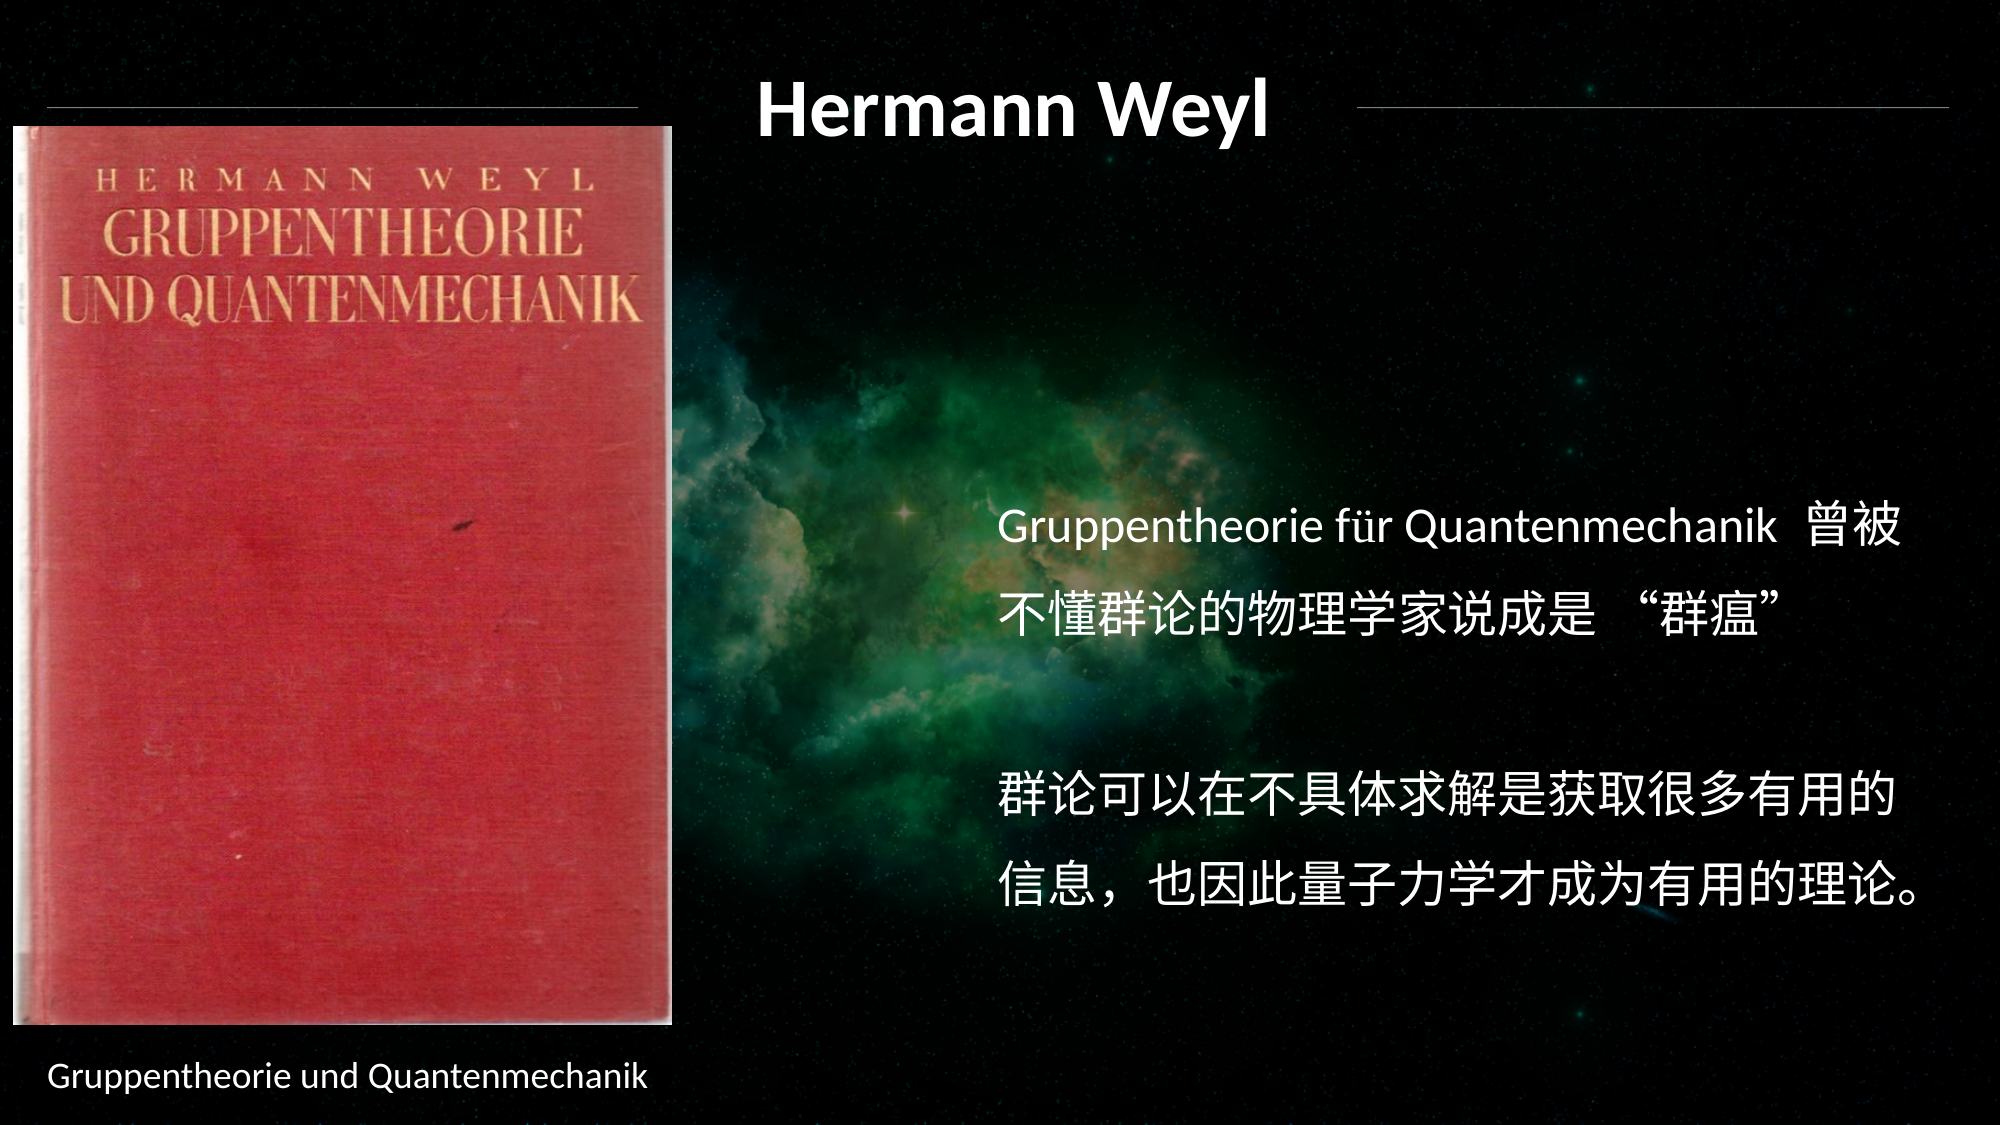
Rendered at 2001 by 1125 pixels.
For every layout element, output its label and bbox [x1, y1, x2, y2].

text_box [0, 0, 2000, 1123]
picture [13, 126, 672, 1025]
